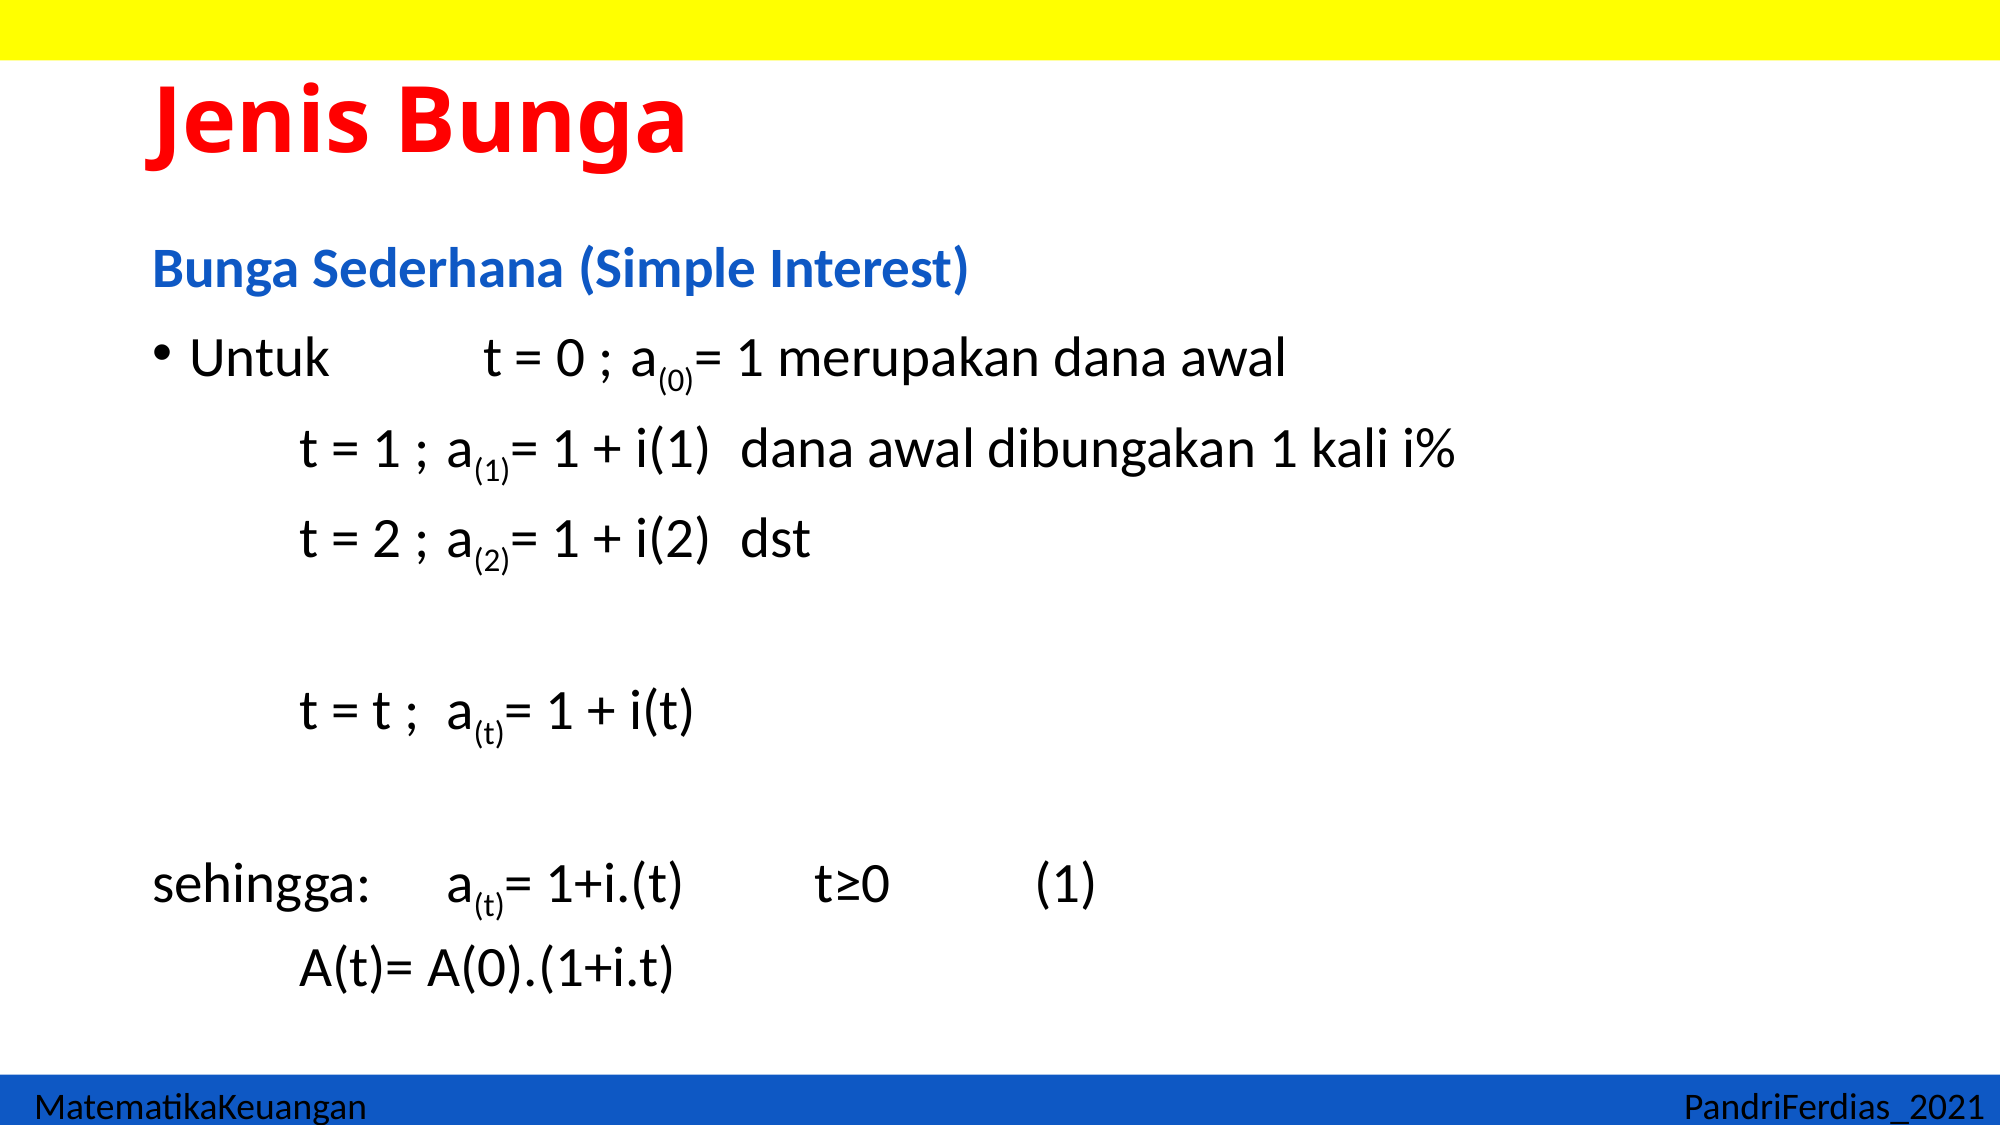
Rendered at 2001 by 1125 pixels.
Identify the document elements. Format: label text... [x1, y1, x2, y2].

list Bunga Sederhana (Simple Interest) Untuk t = 0 ; a(0)= 1 merupakan dana awal t = 1 ; a(1)= 1 + i(1) dana awal dibungakan 1 kali i% t = 2 ; a(2)= 1 + i(2) dst t = t ; a(t)= 1 + i(t) sehingga: a(t)= 1+i.(t) t≥0 (1) A(t)= A(0).(1+i.t) [137, 231, 1863, 1014]
text_box MatematikaKeuangan PandriFerdias_2021 [0, 1074, 2000, 1125]
text_box [0, 0, 2000, 61]
title Jenis Bunga [137, 61, 1863, 231]
